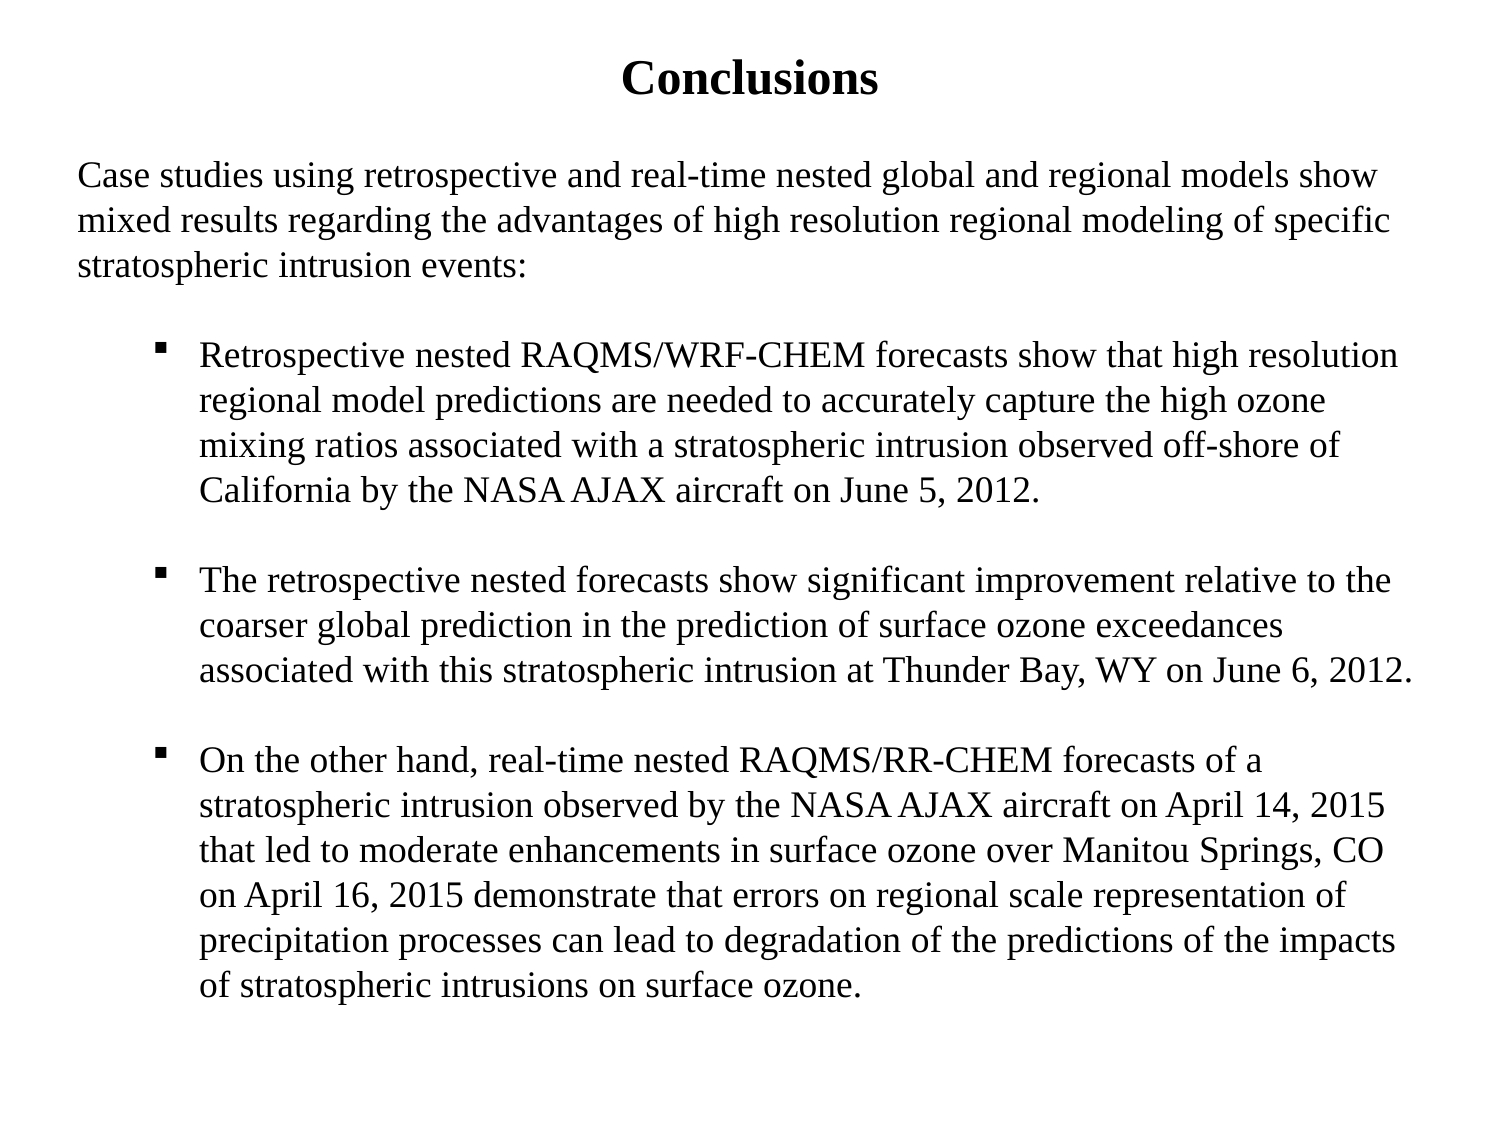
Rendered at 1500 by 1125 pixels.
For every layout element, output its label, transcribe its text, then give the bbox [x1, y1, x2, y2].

text_box Conclusions Case studies using retrospective and real-time nested global and regional models show mixed results regarding the advantages of high resolution regional modeling of specific stratospheric intrusion events: Retrospective nested RAQMS/WRF-CHEM forecasts show that high resolution regional model predictions are needed to accurately capture the high ozone mixing ratios associated with a stratospheric intrusion observed off-shore of California by the NASA AJAX aircraft on June 5, 2012. The retrospective nested forecasts show significant improvement relative to the coarser global prediction in the prediction of surface ozone exceedances associated with this stratospheric intrusion at Thunder Bay, WY on June 6, 2012. On the other hand, real-time nested RAQMS/RR-CHEM forecasts of a stratospheric intrusion observed by the NASA AJAX aircraft on April 14, 2015 that led to moderate enhancements in surface ozone over Manitou Springs, CO on April 16, 2015 demonstrate that errors on regional scale representation of precipitation processes can lead to degradation of the predictions of the impacts of stratospheric intrusions on surface ozone. [62, 37, 1438, 1058]
